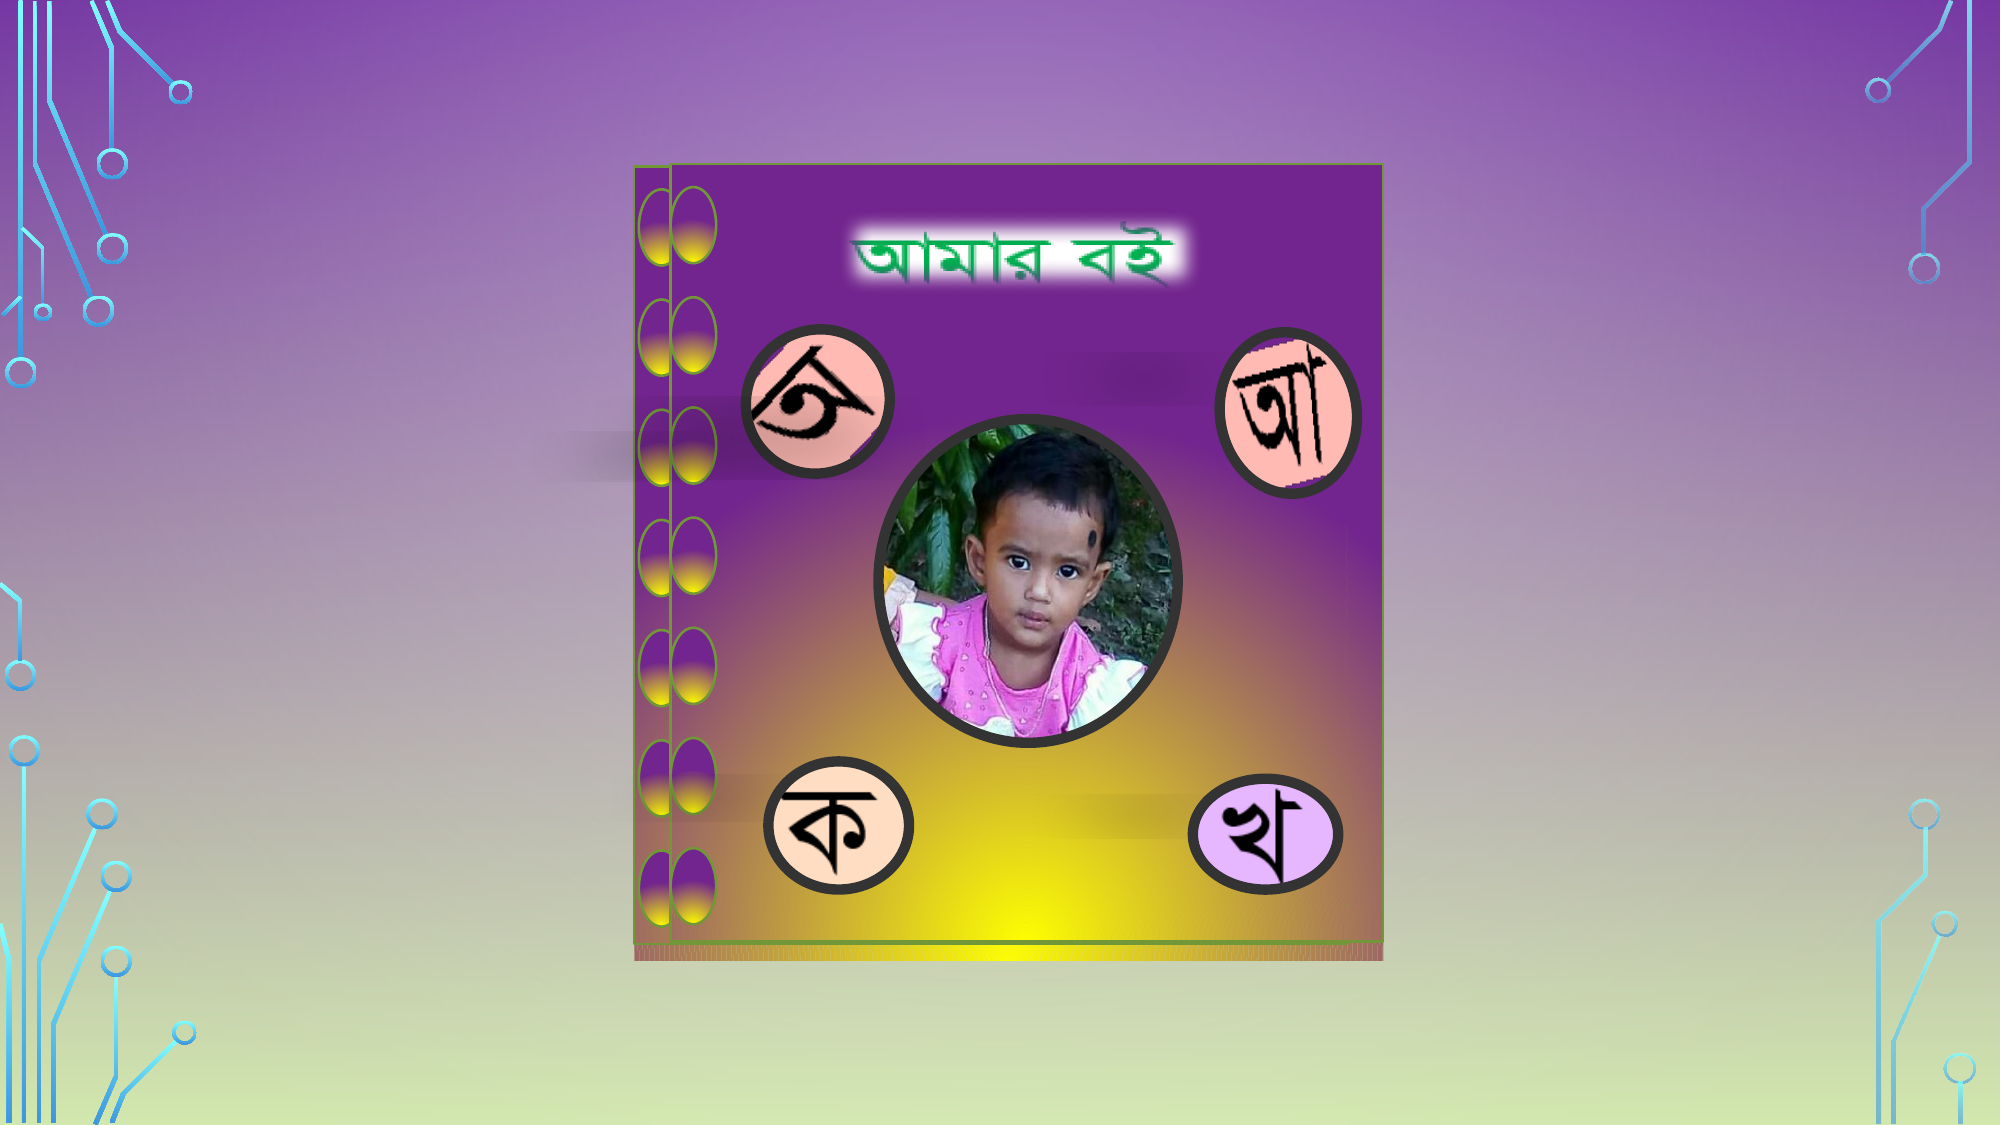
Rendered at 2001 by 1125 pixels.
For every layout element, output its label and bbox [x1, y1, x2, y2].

picture [744, 330, 1178, 744]
picture [768, 761, 910, 890]
picture [1219, 331, 1357, 495]
picture [1192, 778, 1339, 890]
picture [838, 210, 1203, 295]
text_box [633, 163, 1384, 962]
